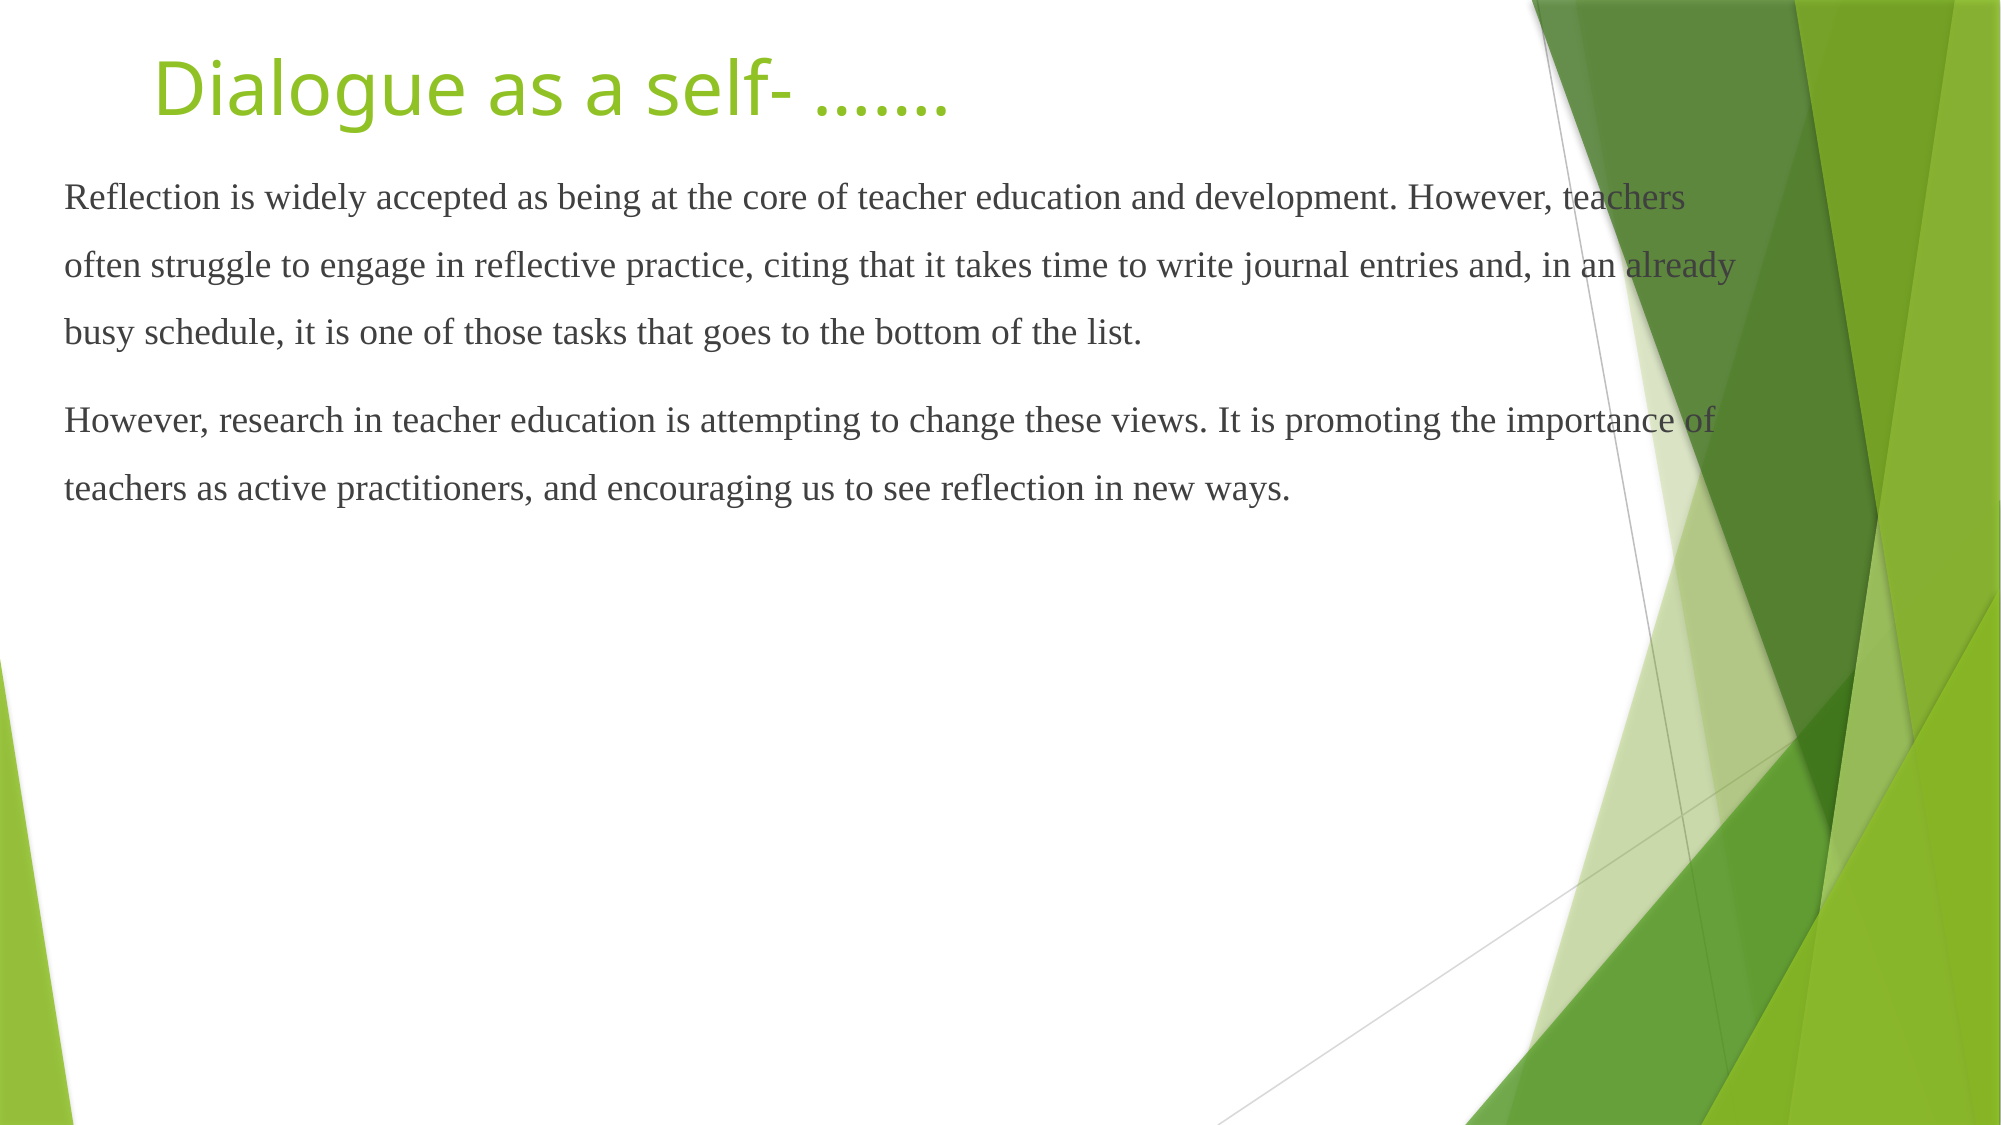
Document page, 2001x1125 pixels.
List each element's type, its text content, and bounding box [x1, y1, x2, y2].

title Dialogue as a self- ……. [137, 33, 1863, 251]
list Reflection is widely accepted as being at the core of teacher education and development. However, teachers often struggle to engage in reflective practice, citing that it takes time to write journal entries and, in an already busy schedule, it is one of those tasks that goes to the bottom of the list. However, research in teacher education is attempting to change these views. It is promoting the importance of teachers as active practitioners, and encouraging us to see reflection in new ways. [49, 142, 1775, 856]
